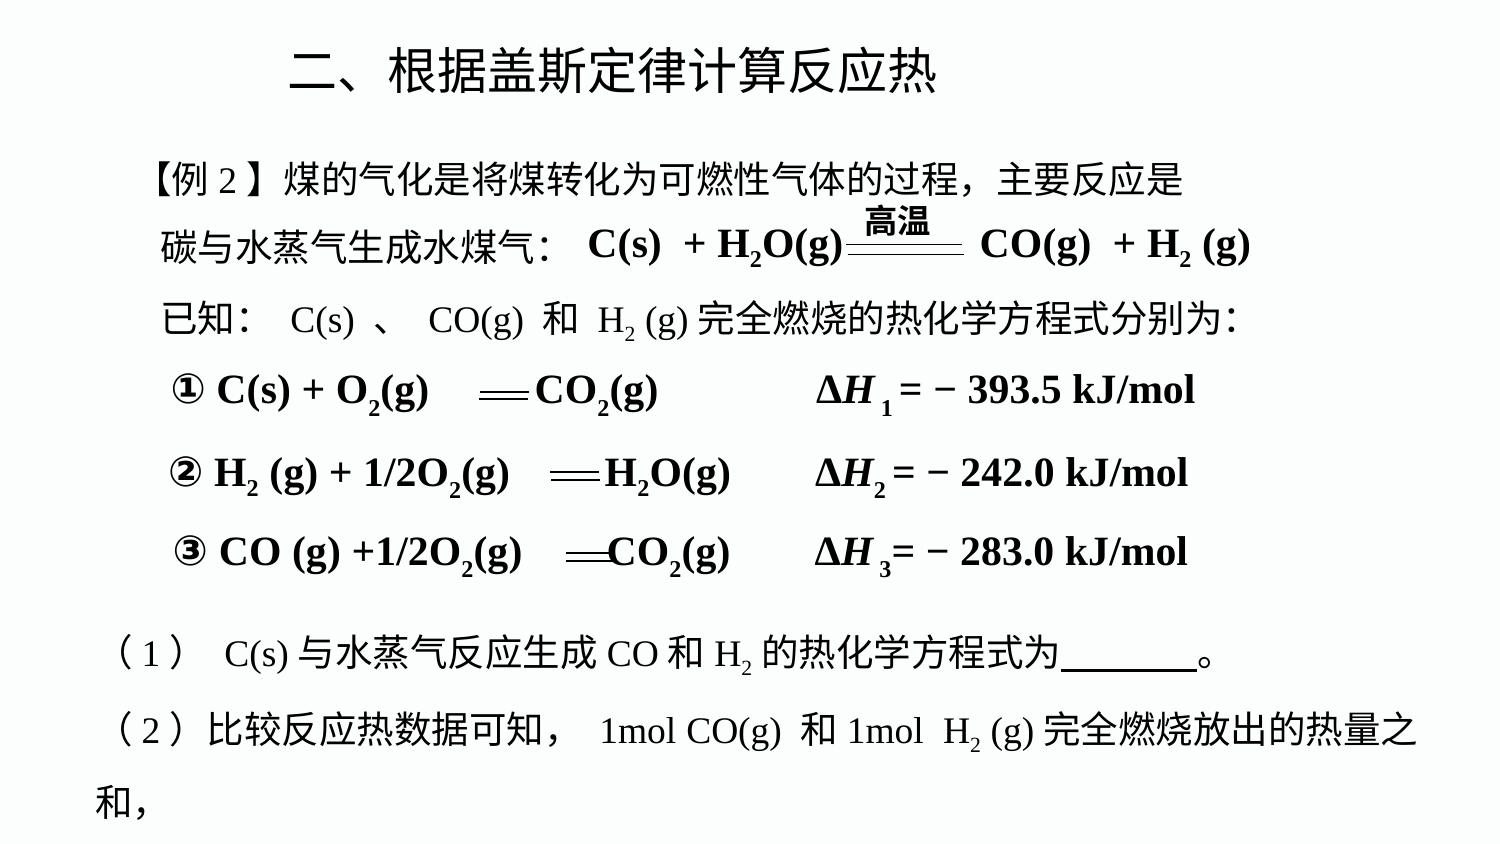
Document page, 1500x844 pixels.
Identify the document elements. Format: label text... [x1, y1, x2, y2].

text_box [572, 192, 1406, 274]
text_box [150, 358, 1266, 425]
text_box 二、根据盖斯定律计算反应热 [273, 32, 953, 107]
text_box 【例2】煤的气化是将煤转化为可燃性气体的过程，主要反应是 碳与水蒸气生成水煤气： 已知： C(s) 、 CO(g) 和 H2 (g)完全燃烧的热化学方程式分别为： [119, 126, 1406, 353]
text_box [153, 441, 1384, 508]
text_box （1） C(s)与水蒸气反应生成CO和H2的热化学方程式为 。 （2）比较反应热数据可知， 1mol CO(g) 和1mol H2 (g)完全燃烧放出的热量之和， 比1mol C(s)完全燃烧放出的热量 （填“多” 或“少” ）。 [80, 595, 1495, 844]
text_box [157, 520, 1266, 586]
